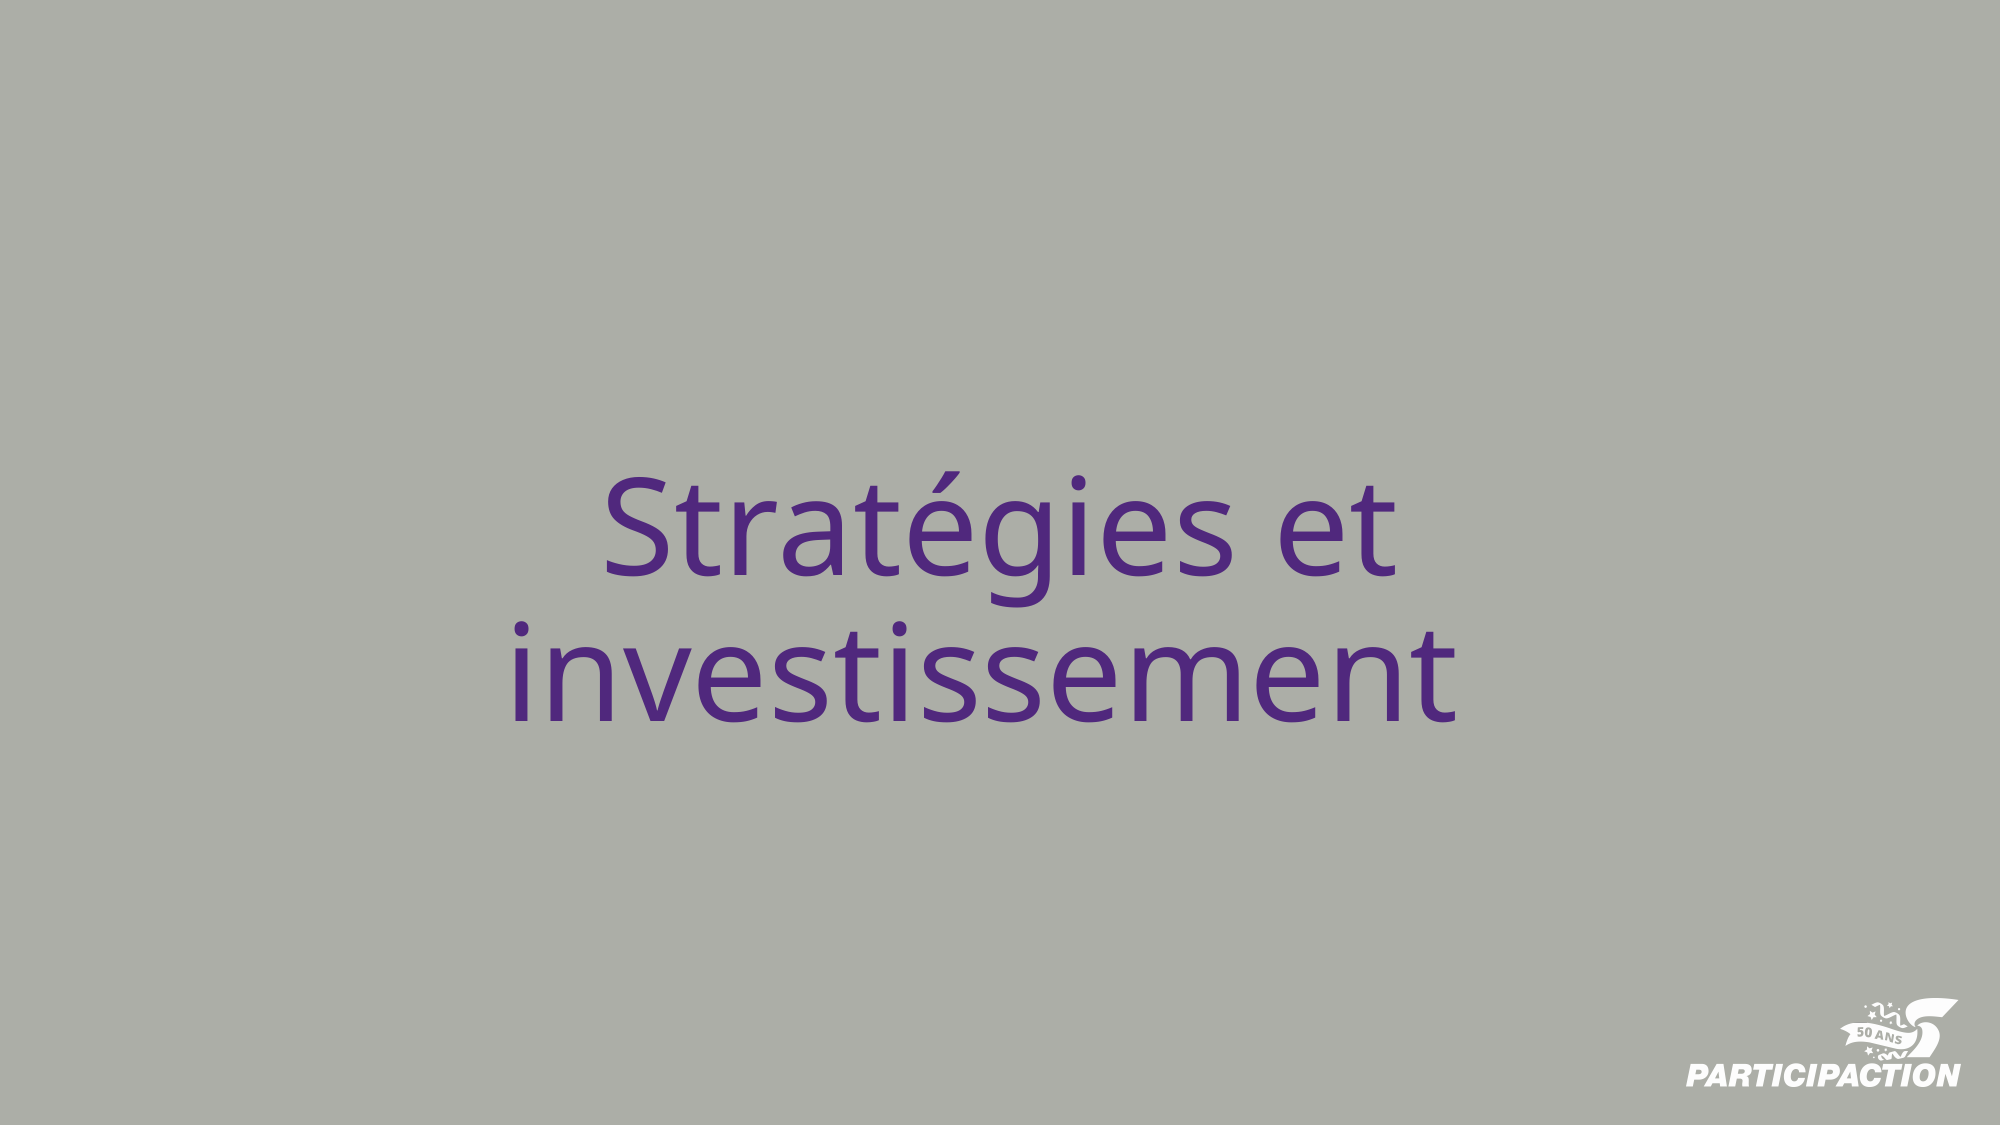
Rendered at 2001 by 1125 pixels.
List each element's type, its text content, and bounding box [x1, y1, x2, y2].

title Stratégies et investissement [249, 366, 1750, 759]
picture [1686, 998, 1961, 1087]
